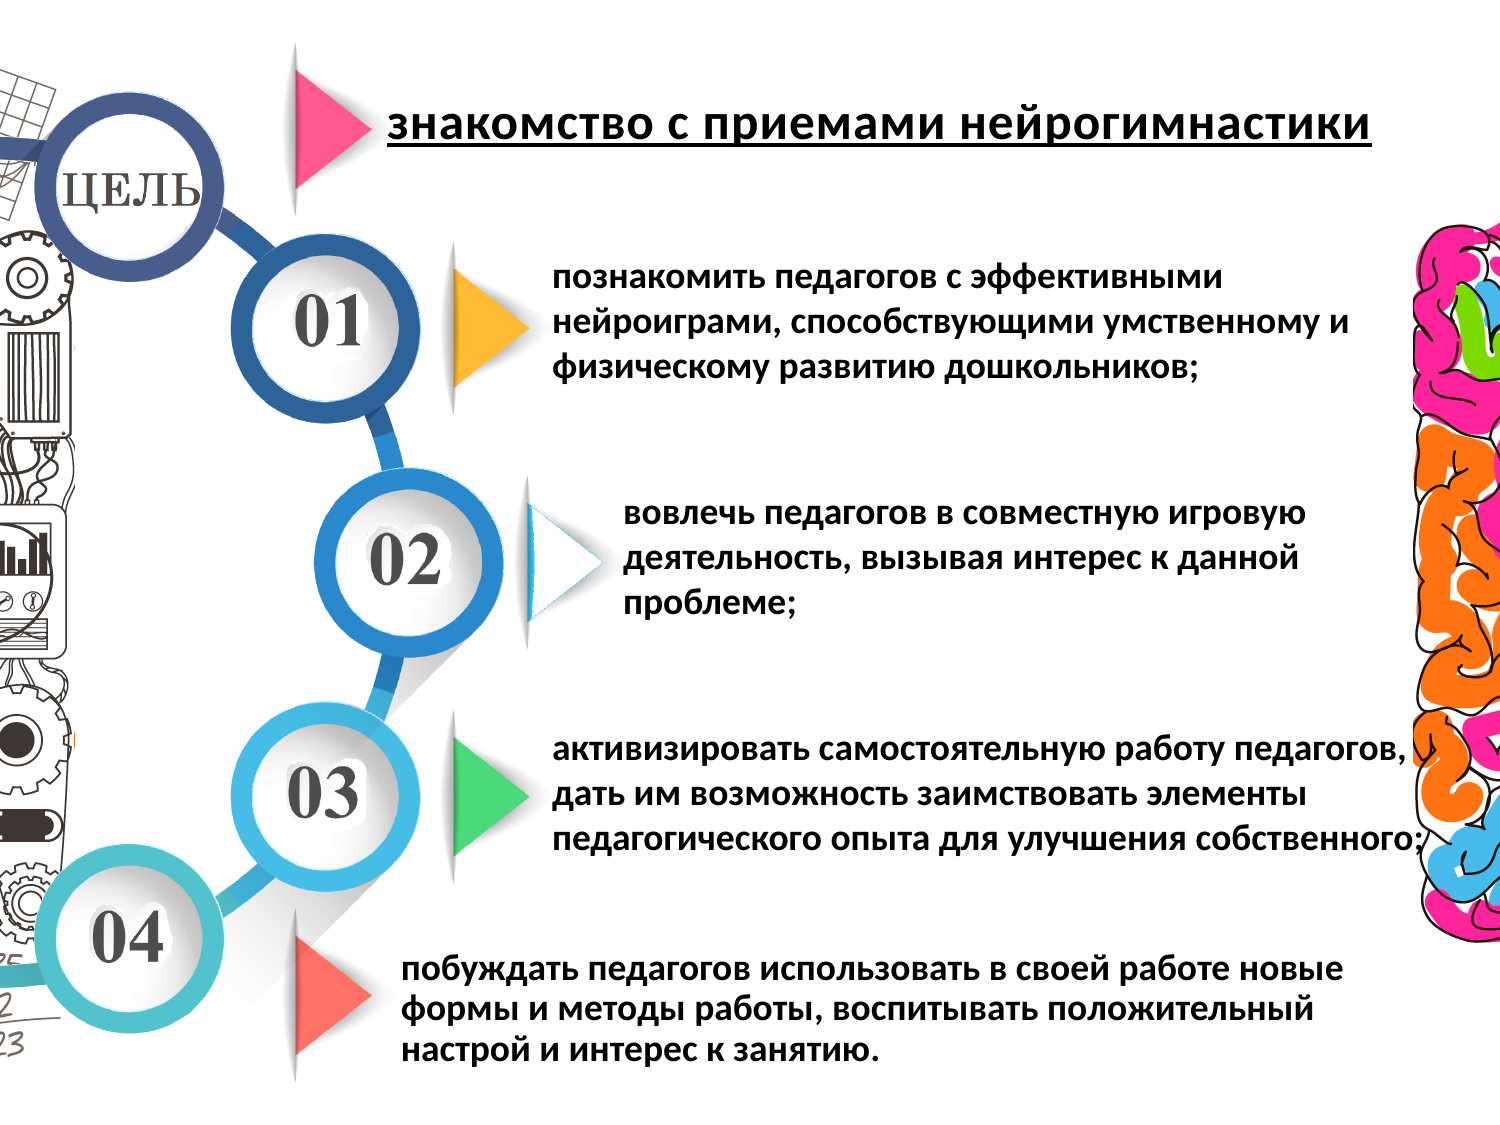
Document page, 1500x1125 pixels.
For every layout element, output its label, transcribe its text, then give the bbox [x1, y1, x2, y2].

text_box активизировать самостоятельную работу педагогов, дать им возможность заимствовать элементы педагогического опыта для улучшения собственного; [632, 715, 1500, 866]
title знакомство с приемами нейрогимнастики [632, 66, 1477, 180]
text_box познакомить педагогов с эффективными нейроиграми, способствующими умственному и физическому развитию дошкольников; [632, 243, 1459, 394]
text_box [1033, 101, 1341, 163]
list побуждать педагогов использовать в своей работе новые формы и методы работы, воспитывать положительный настрой и интерес к занятию. [632, 940, 1412, 1083]
text_box вовлечь педагогов в совместную игровую деятельность, вызывая интерес к данной проблеме; [632, 479, 1400, 630]
picture [0, 0, 1500, 1125]
